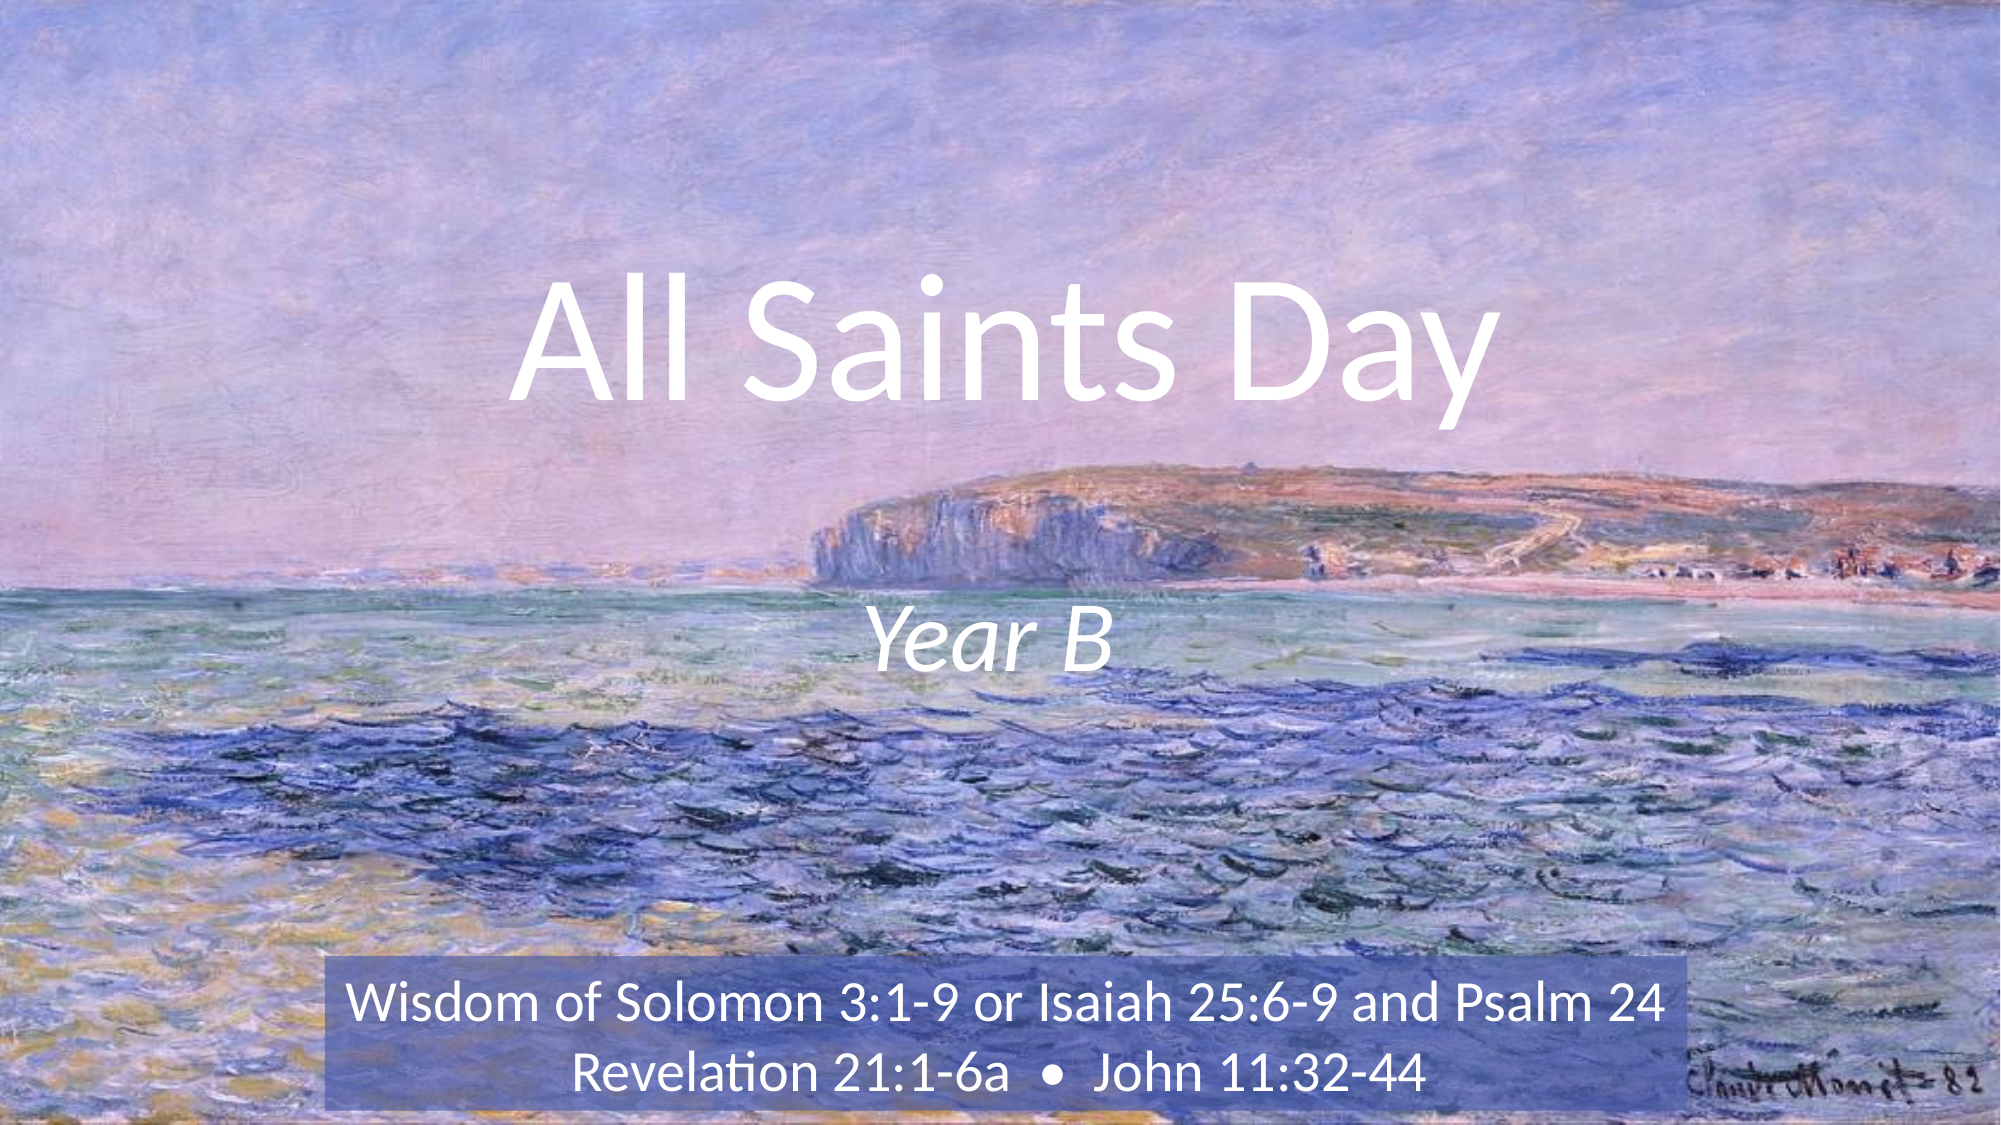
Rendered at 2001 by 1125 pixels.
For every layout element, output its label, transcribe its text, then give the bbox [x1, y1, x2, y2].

text_box Wisdom of Solomon 3:1-9 or Isaiah 25:6-9 and Psalm 24 Revelation 21:1-6a • John 11:32-44 [324, 955, 1688, 1111]
picture [0, 0, 2001, 1125]
title All Saints Day [312, 187, 1700, 467]
subtitle Year B [462, 562, 1513, 700]
